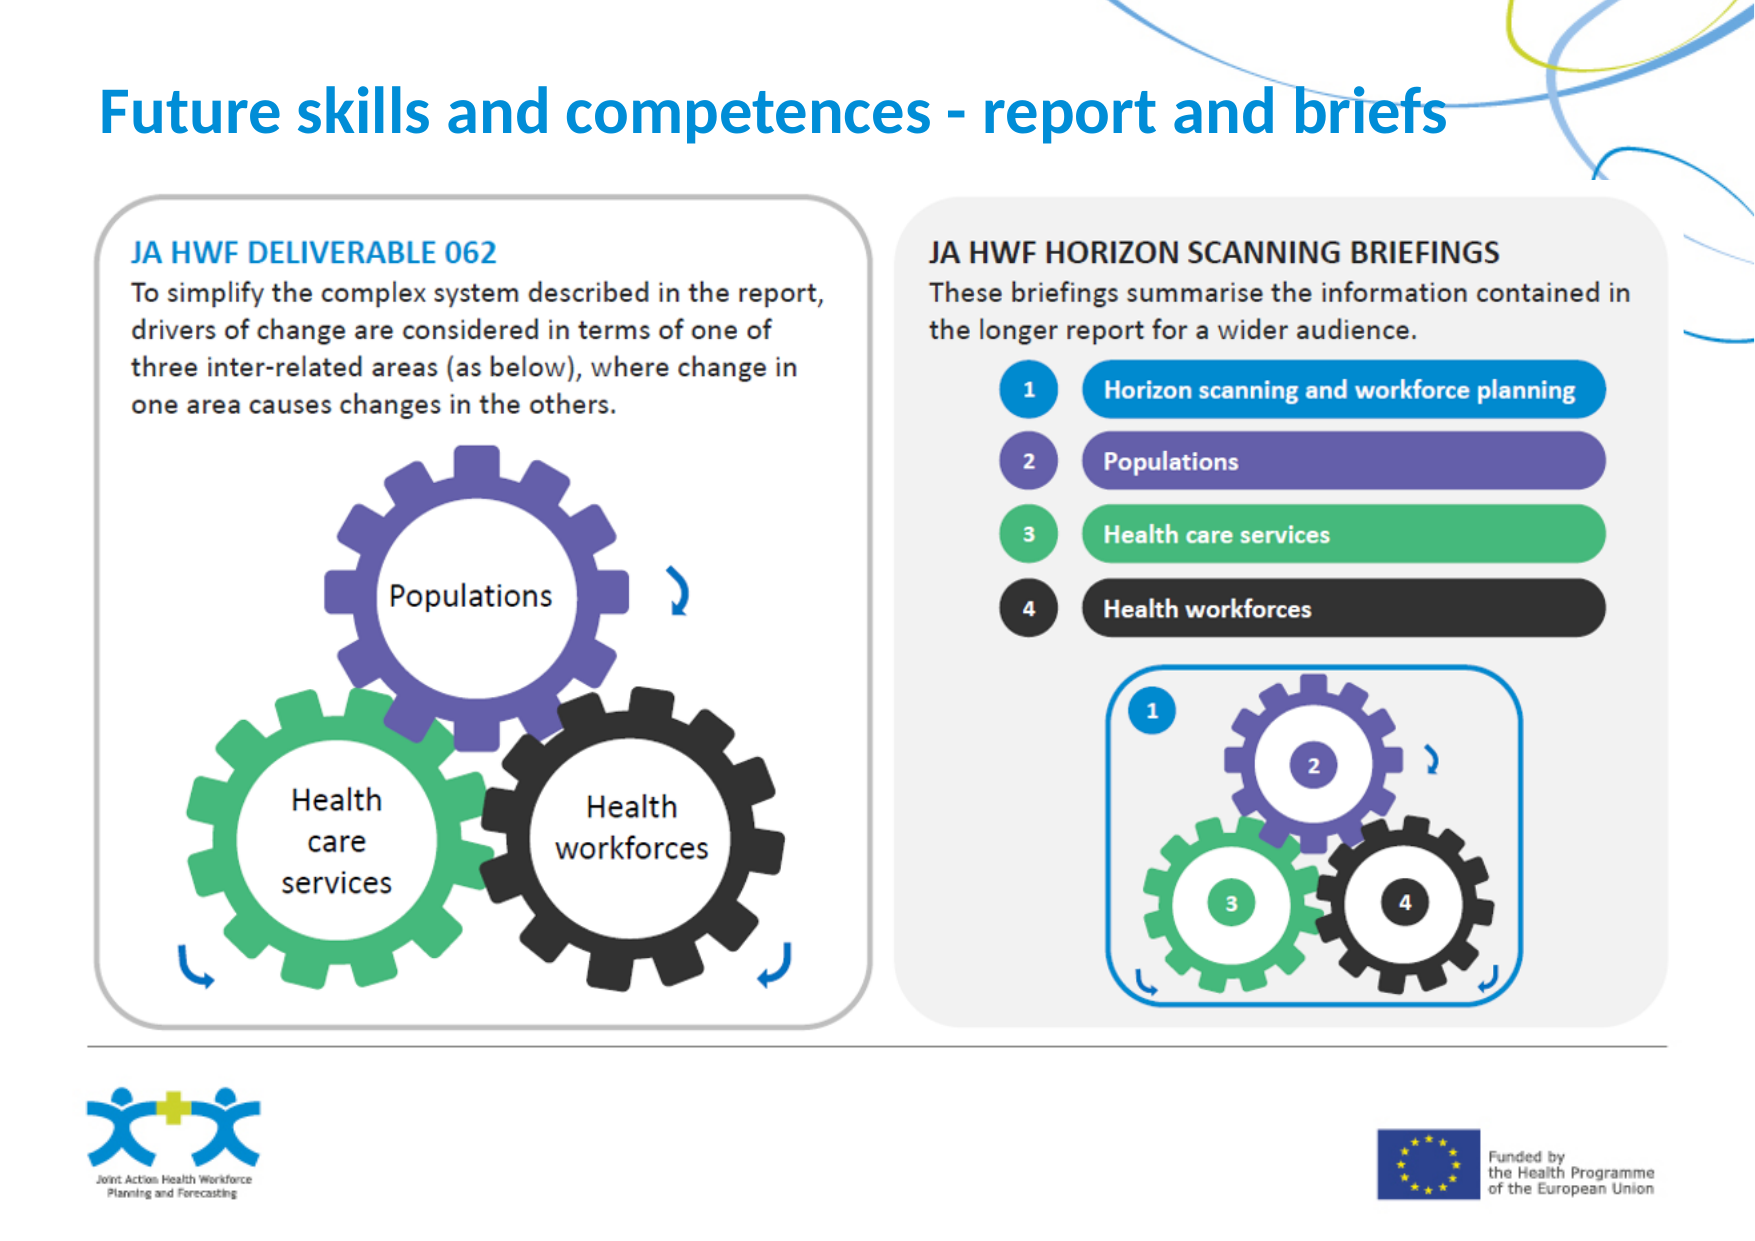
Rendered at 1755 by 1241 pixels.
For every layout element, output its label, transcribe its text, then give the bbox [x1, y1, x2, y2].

text_box Future skills and competences - report and briefs [82, 58, 1609, 156]
picture [0, 0, 1755, 1241]
